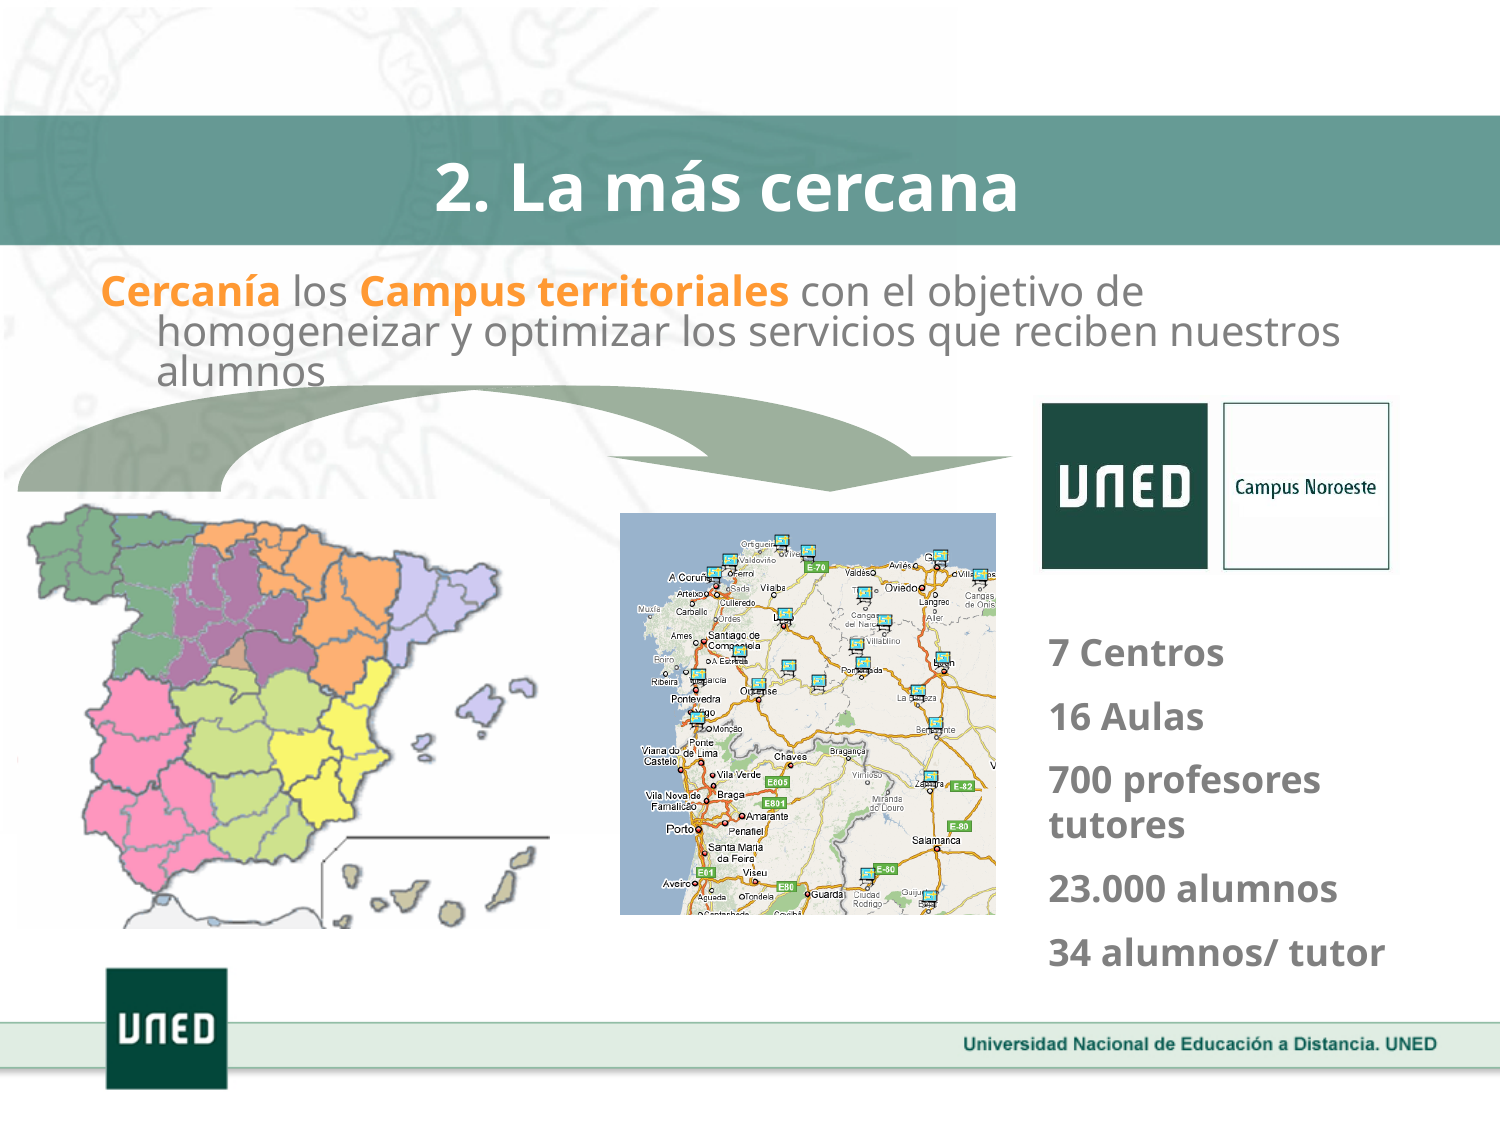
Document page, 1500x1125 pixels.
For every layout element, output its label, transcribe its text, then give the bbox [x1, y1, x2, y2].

text_box 2. La más cercana [53, 91, 1404, 279]
text_box [17, 385, 1014, 492]
text_box 7 Centros 16 Aulas 700 profesores tutores 23.000 alumnos 34 alumnos/ tutor [1033, 621, 1471, 982]
picture [0, 0, 1500, 1125]
list Cercanía los Campus territoriales con el objetivo de homogeneizar y optimizar los servicios que reciben nuestros alumnos [85, 267, 1436, 504]
